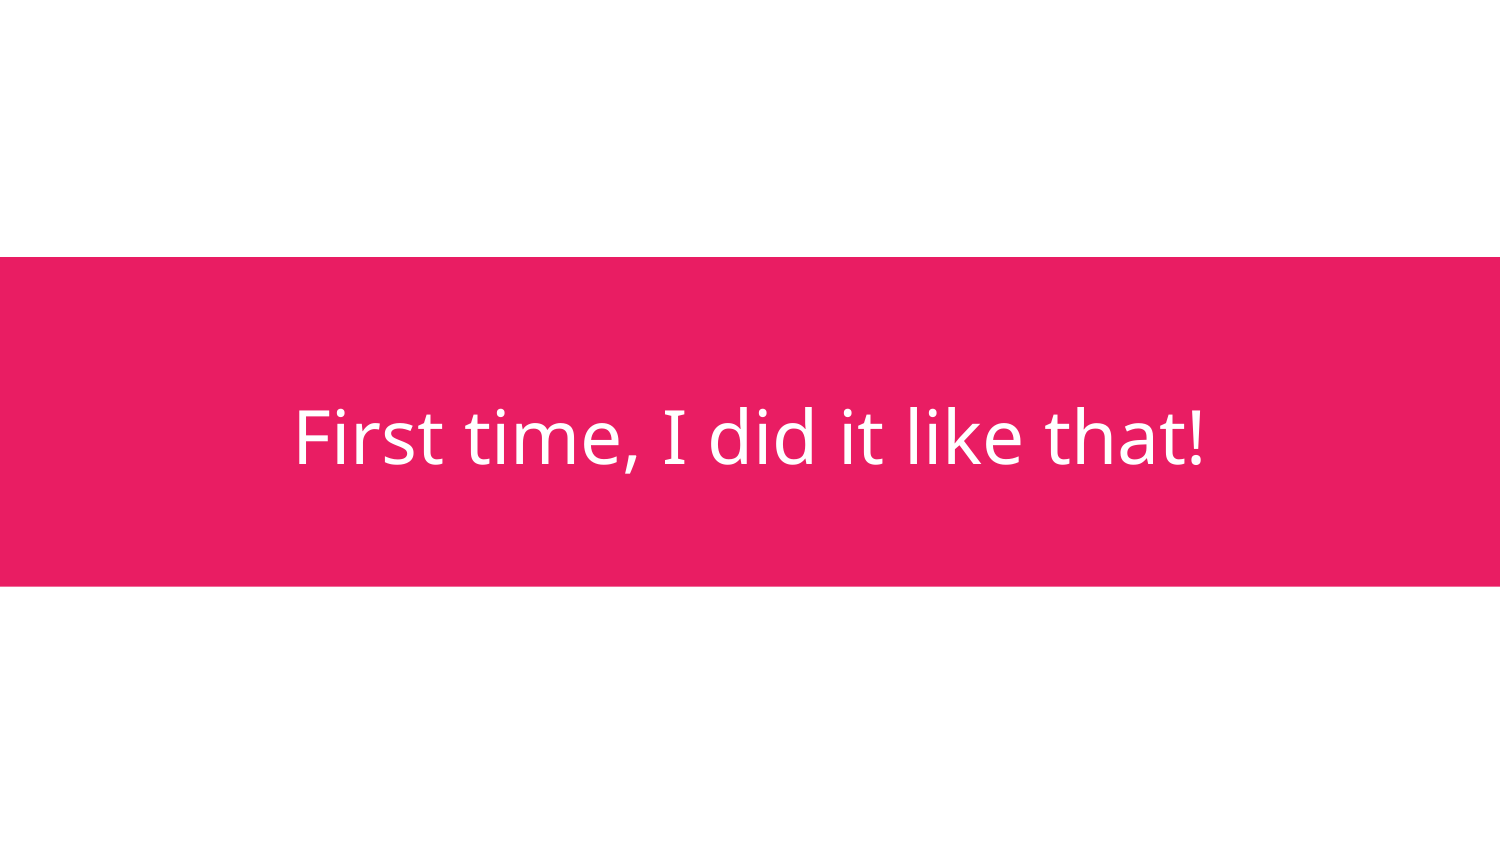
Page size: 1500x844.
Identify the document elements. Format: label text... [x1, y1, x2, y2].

title First time, I did it like that! [70, 309, 1430, 559]
